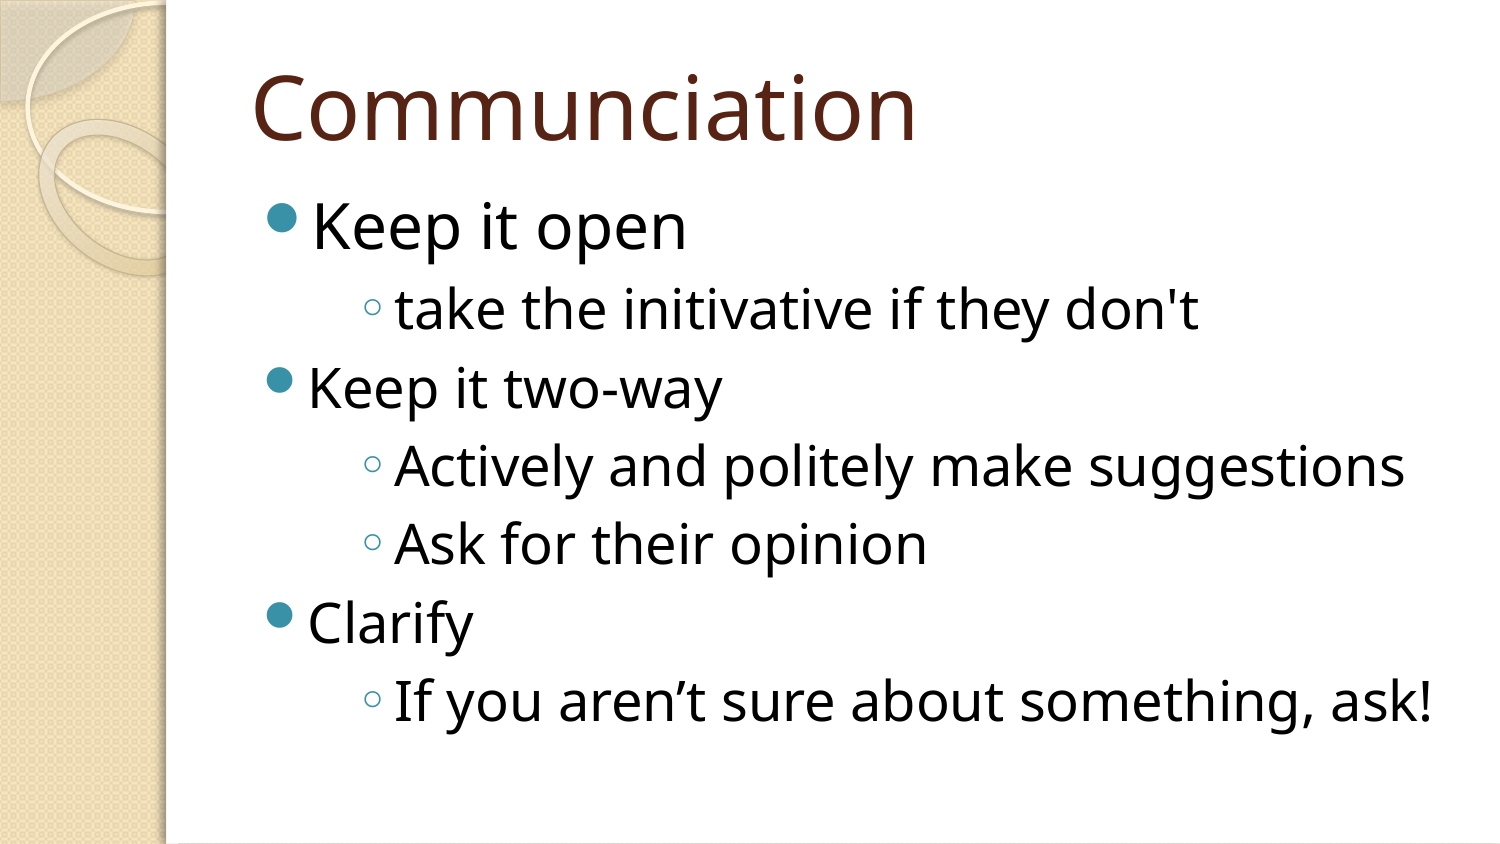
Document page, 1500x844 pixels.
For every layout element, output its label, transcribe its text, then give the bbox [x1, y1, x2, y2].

list Keep it open take the initivative if they don't Keep it two-way Actively and politely make suggestions Ask for their opinion Clarify If you aren’t sure about something, ask! [235, 178, 1466, 769]
title Communciation [235, 33, 1466, 175]
